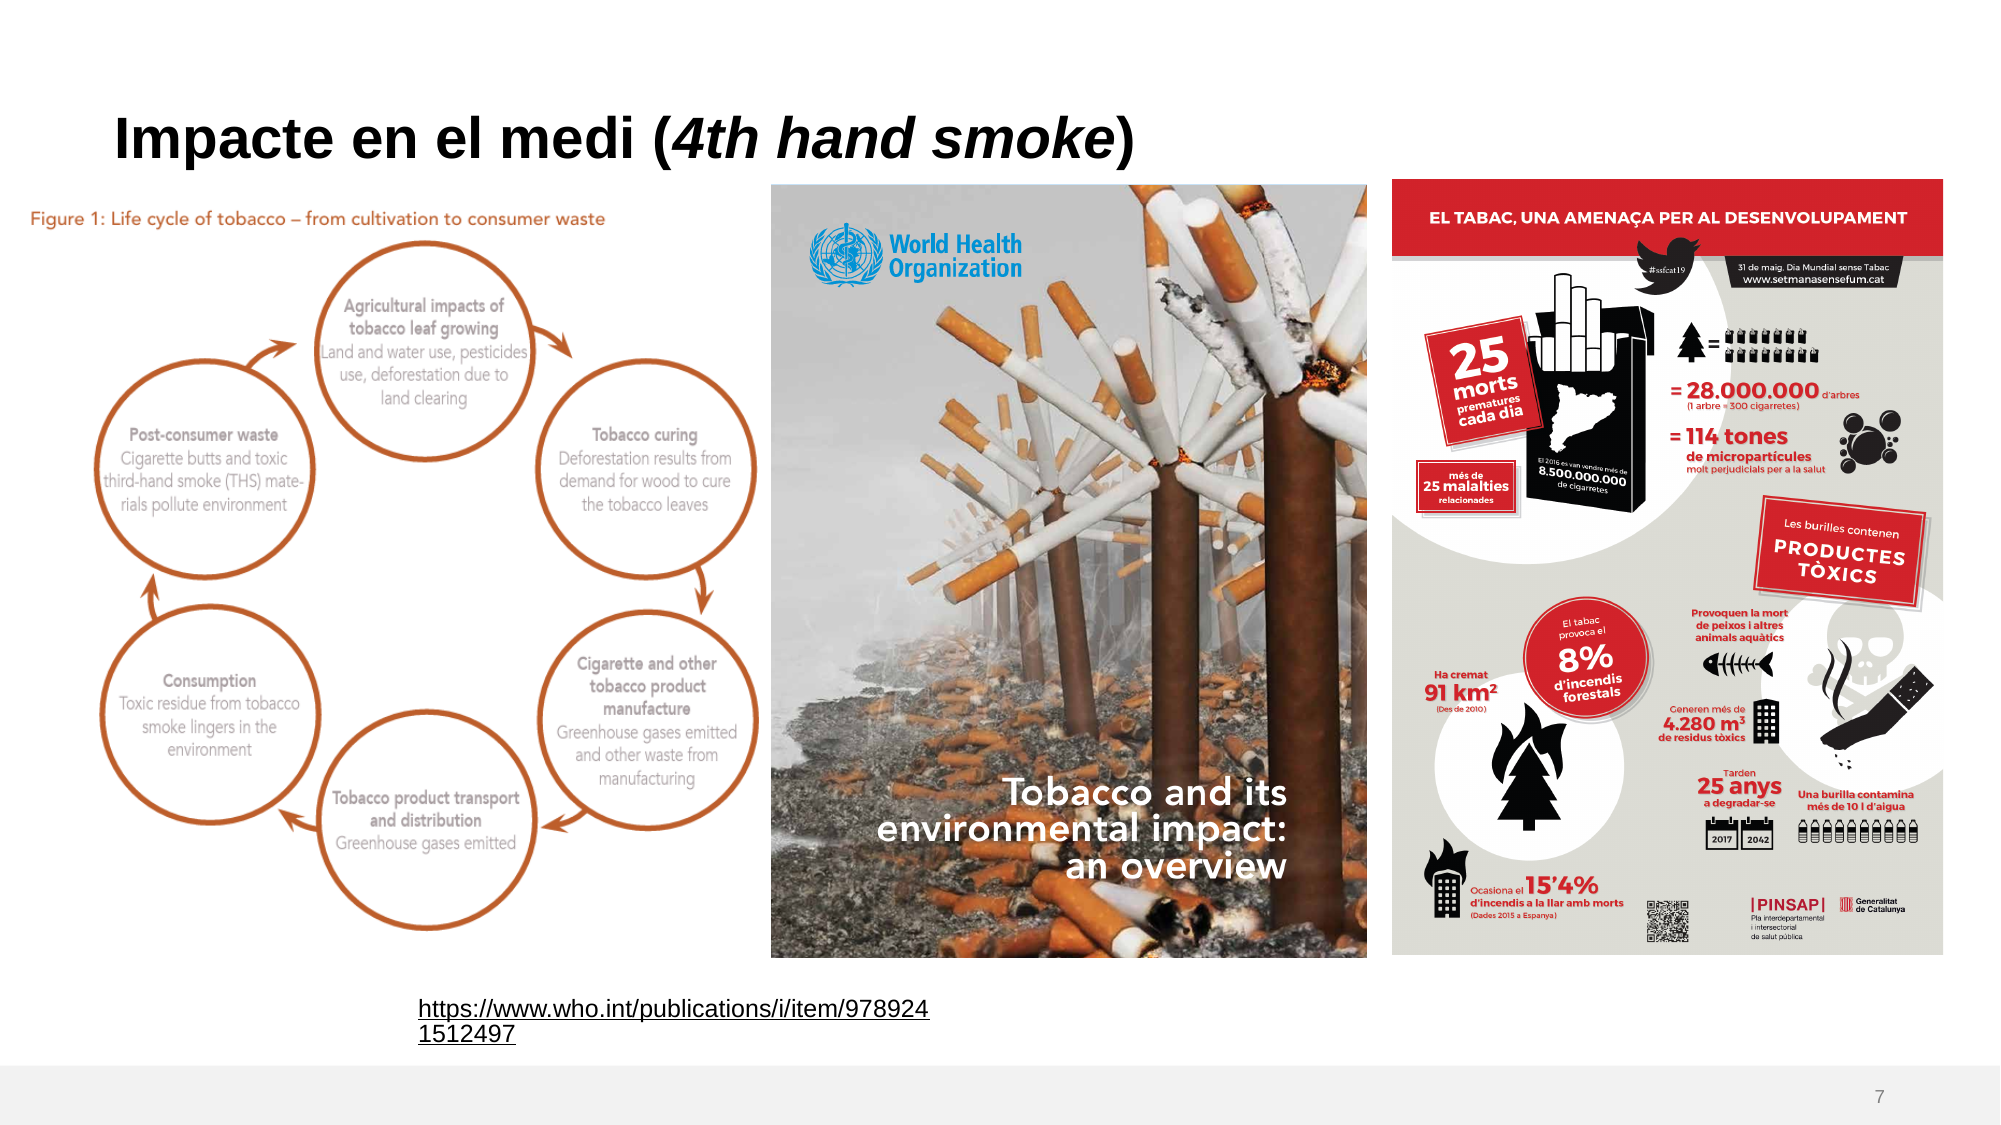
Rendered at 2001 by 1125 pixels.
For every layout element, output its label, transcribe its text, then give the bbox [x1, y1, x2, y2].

picture [10, 184, 1367, 959]
picture [1391, 178, 1944, 956]
text_box https://www.who.int/publications/i/item/9789241512497 [403, 984, 948, 1060]
title Impacte en el medi (4th hand smoke) [114, 108, 1880, 179]
